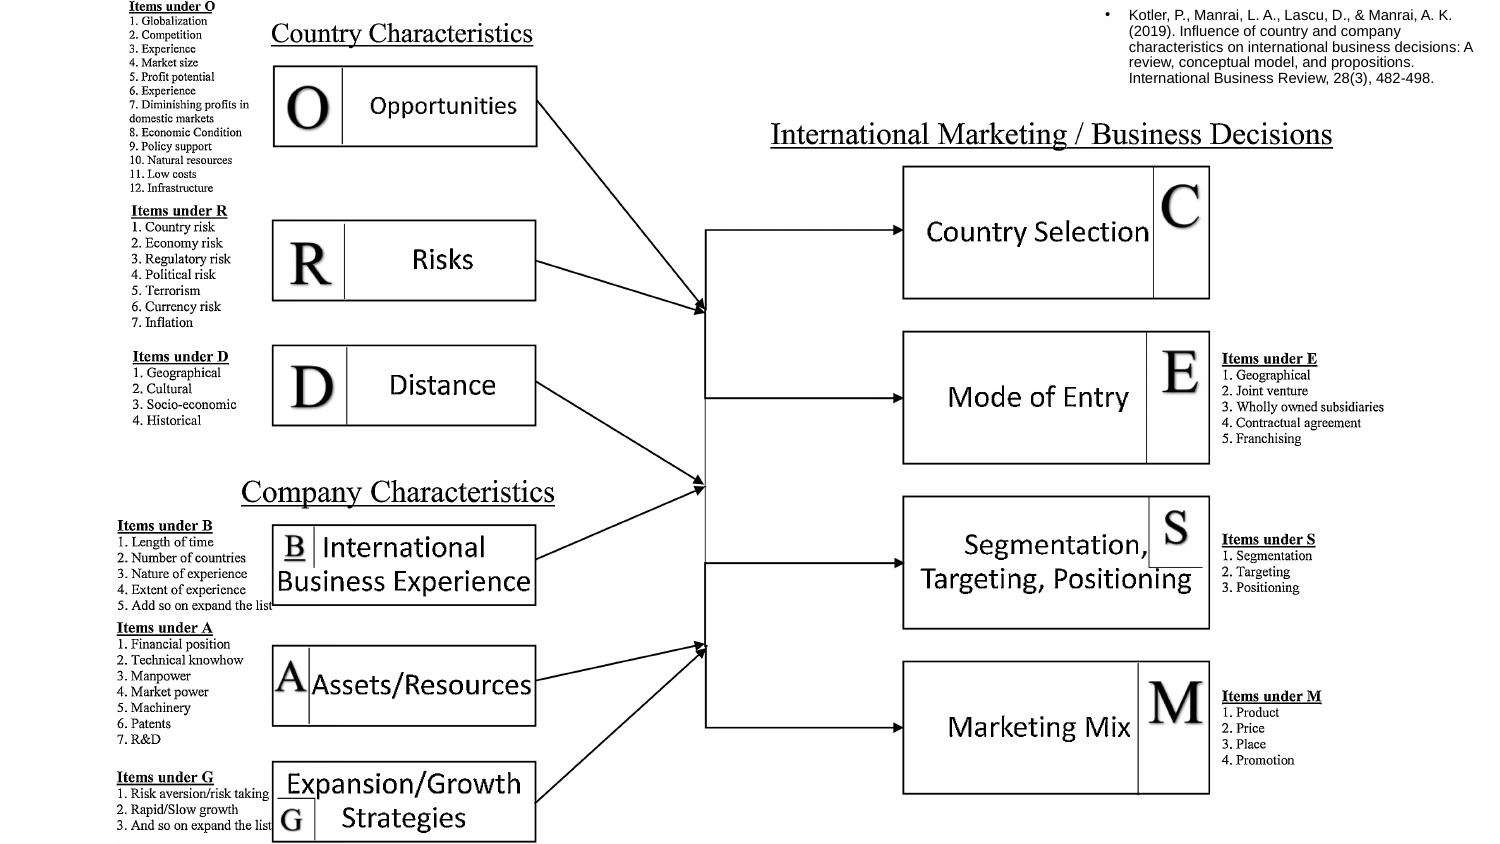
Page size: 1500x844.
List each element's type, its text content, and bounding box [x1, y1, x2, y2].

picture [115, 0, 1385, 844]
list Kotler, P., Manrai, L. A., Lascu, D., & Manrai, A. K. (2019). Influence of country and company characteristics on international business decisions: A review, conceptual model, and propositions. International Business Review, 28(3), 482-498. [1385, 0, 1500, 106]
